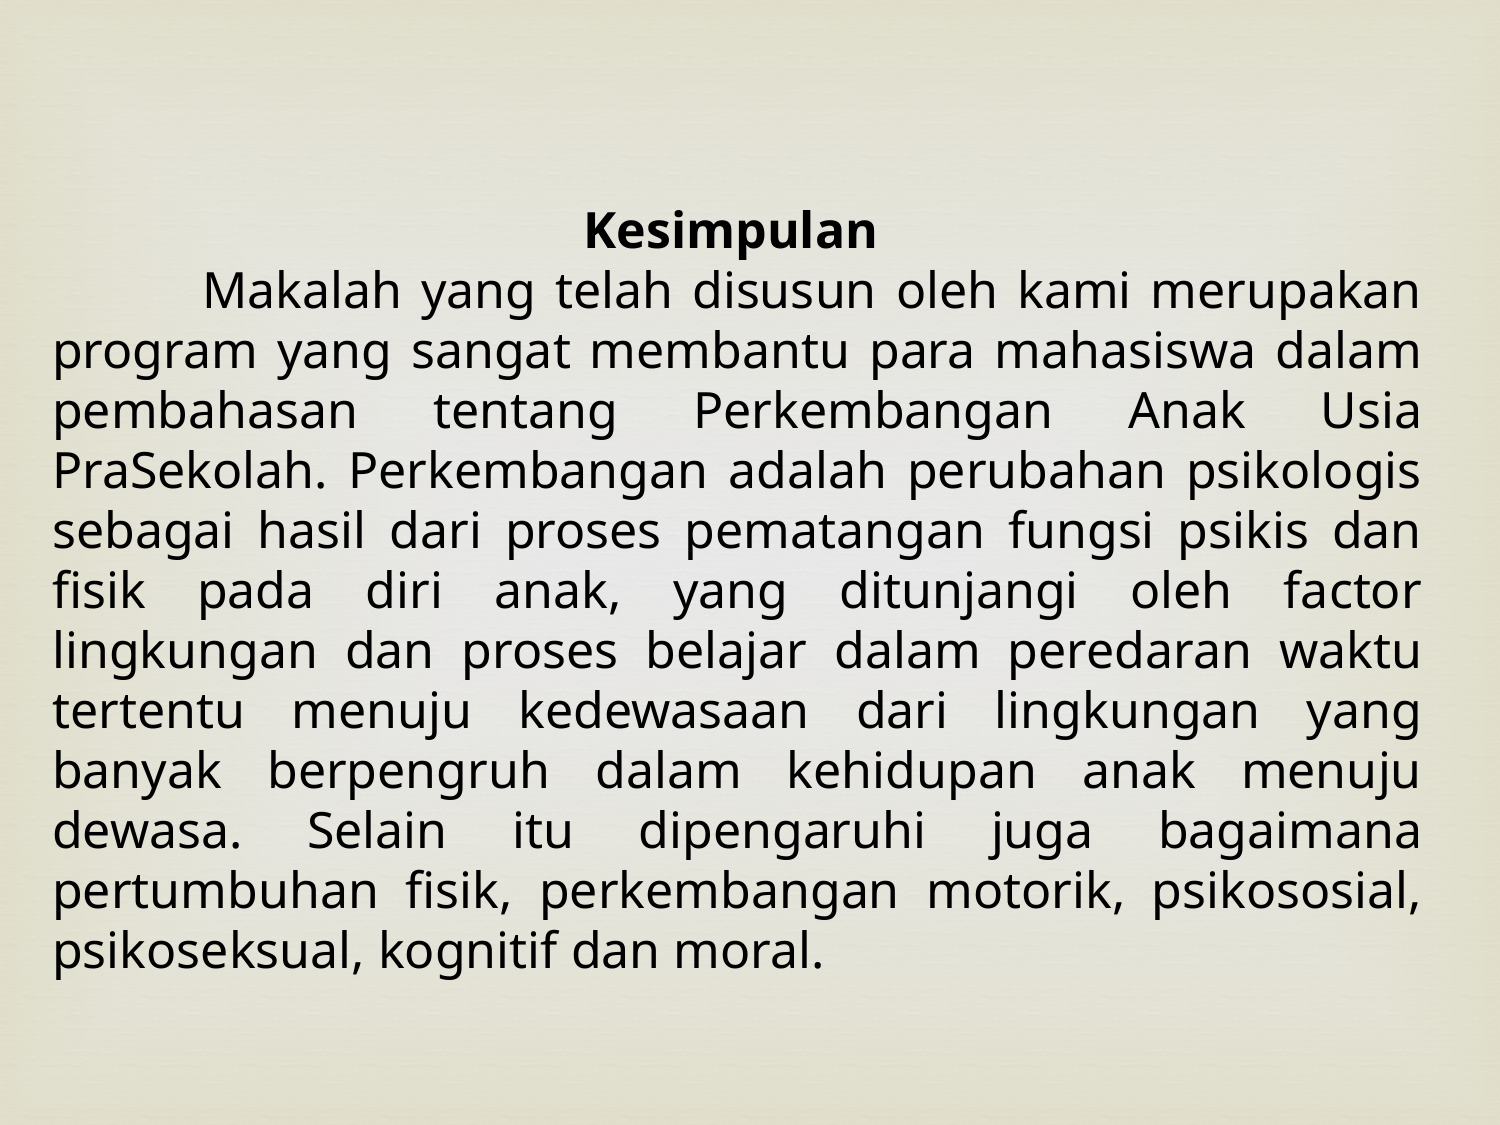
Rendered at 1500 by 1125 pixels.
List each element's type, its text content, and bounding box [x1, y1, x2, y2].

text_box Kesimpulan Makalah yang telah disusun oleh kami merupakan program yang sangat membantu para mahasiswa dalam pembahasan tentang Perkembangan Anak Usia PraSekolah. Perkembangan adalah perubahan psikologis sebagai hasil dari proses pematangan fungsi psikis dan fisik pada diri anak, yang ditunjangi oleh factor lingkungan dan proses belajar dalam peredaran waktu tertentu menuju kedewasaan dari lingkungan yang banyak berpengruh dalam kehidupan anak menuju dewasa. Selain itu dipengaruhi juga bagaimana pertumbuhan fisik, perkembangan motorik, psikososial, psikoseksual, kognitif dan moral. [37, 191, 1438, 1047]
